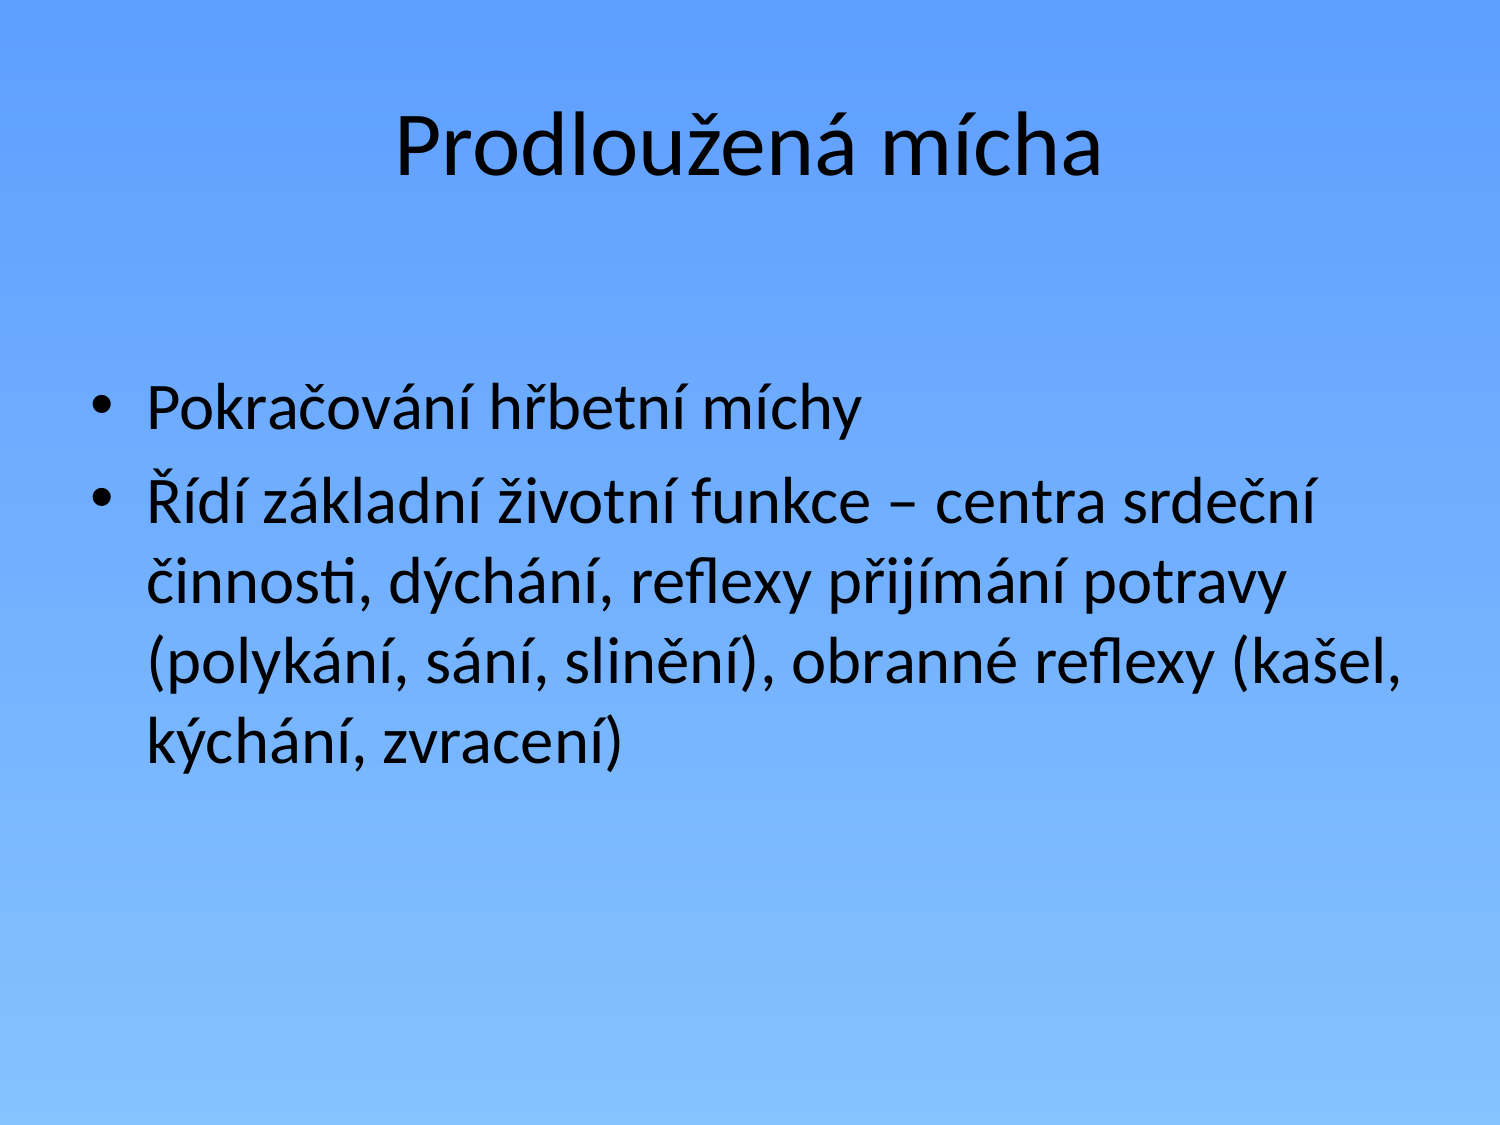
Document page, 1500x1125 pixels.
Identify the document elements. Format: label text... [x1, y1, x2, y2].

list Pokračování hřbetní míchy Řídí základní životní funkce – centra srdeční činnosti, dýchání, reflexy přijímání potravy (polykání, sání, slinění), obranné reflexy (kašel, kýchání, zvracení) [75, 262, 1425, 1005]
title Prodloužená mícha [75, 45, 1425, 233]
